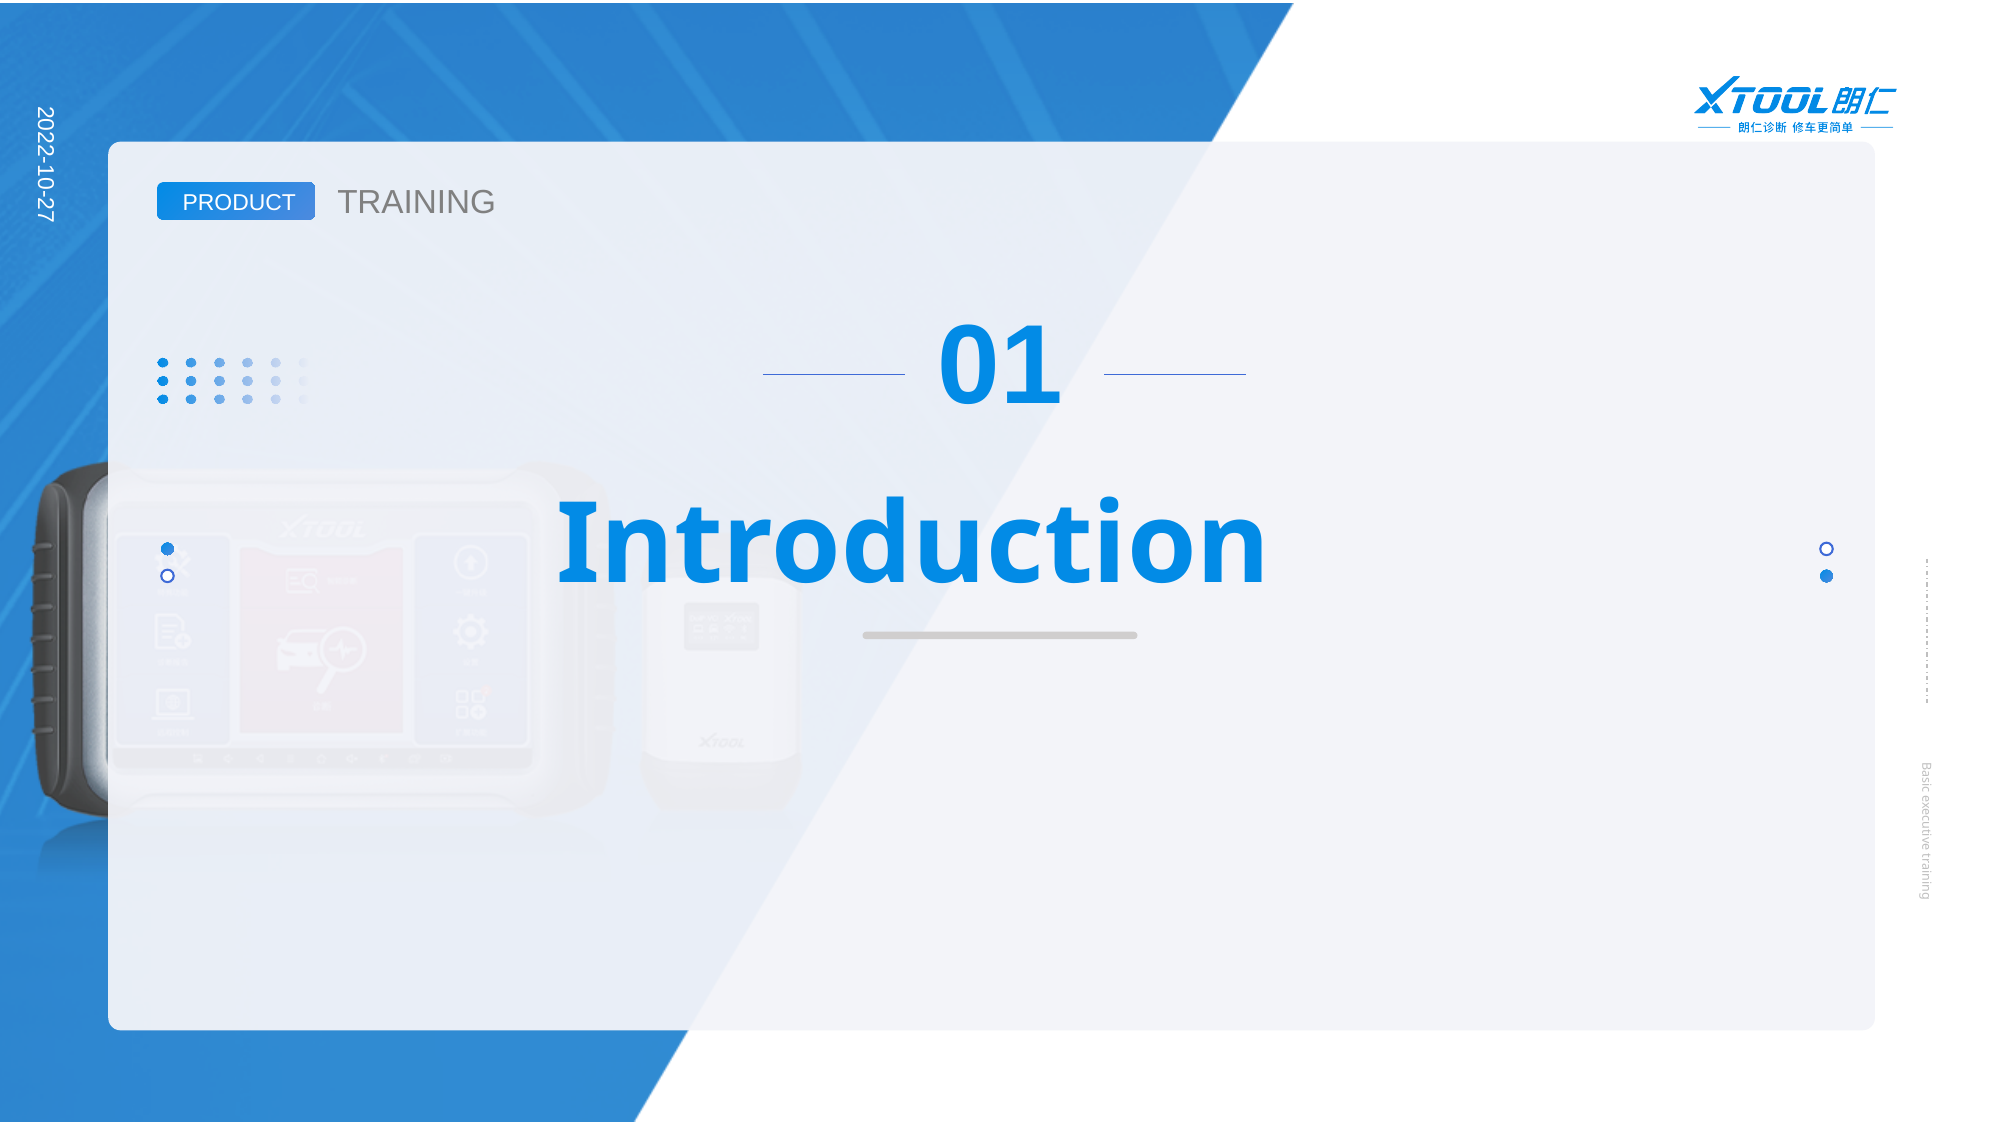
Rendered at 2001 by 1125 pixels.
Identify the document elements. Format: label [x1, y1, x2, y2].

text_box [161, 542, 1833, 583]
text_box [762, 283, 1246, 436]
picture [0, 3, 1986, 1122]
text_box [157, 173, 527, 229]
text_box [1911, 558, 1943, 1053]
